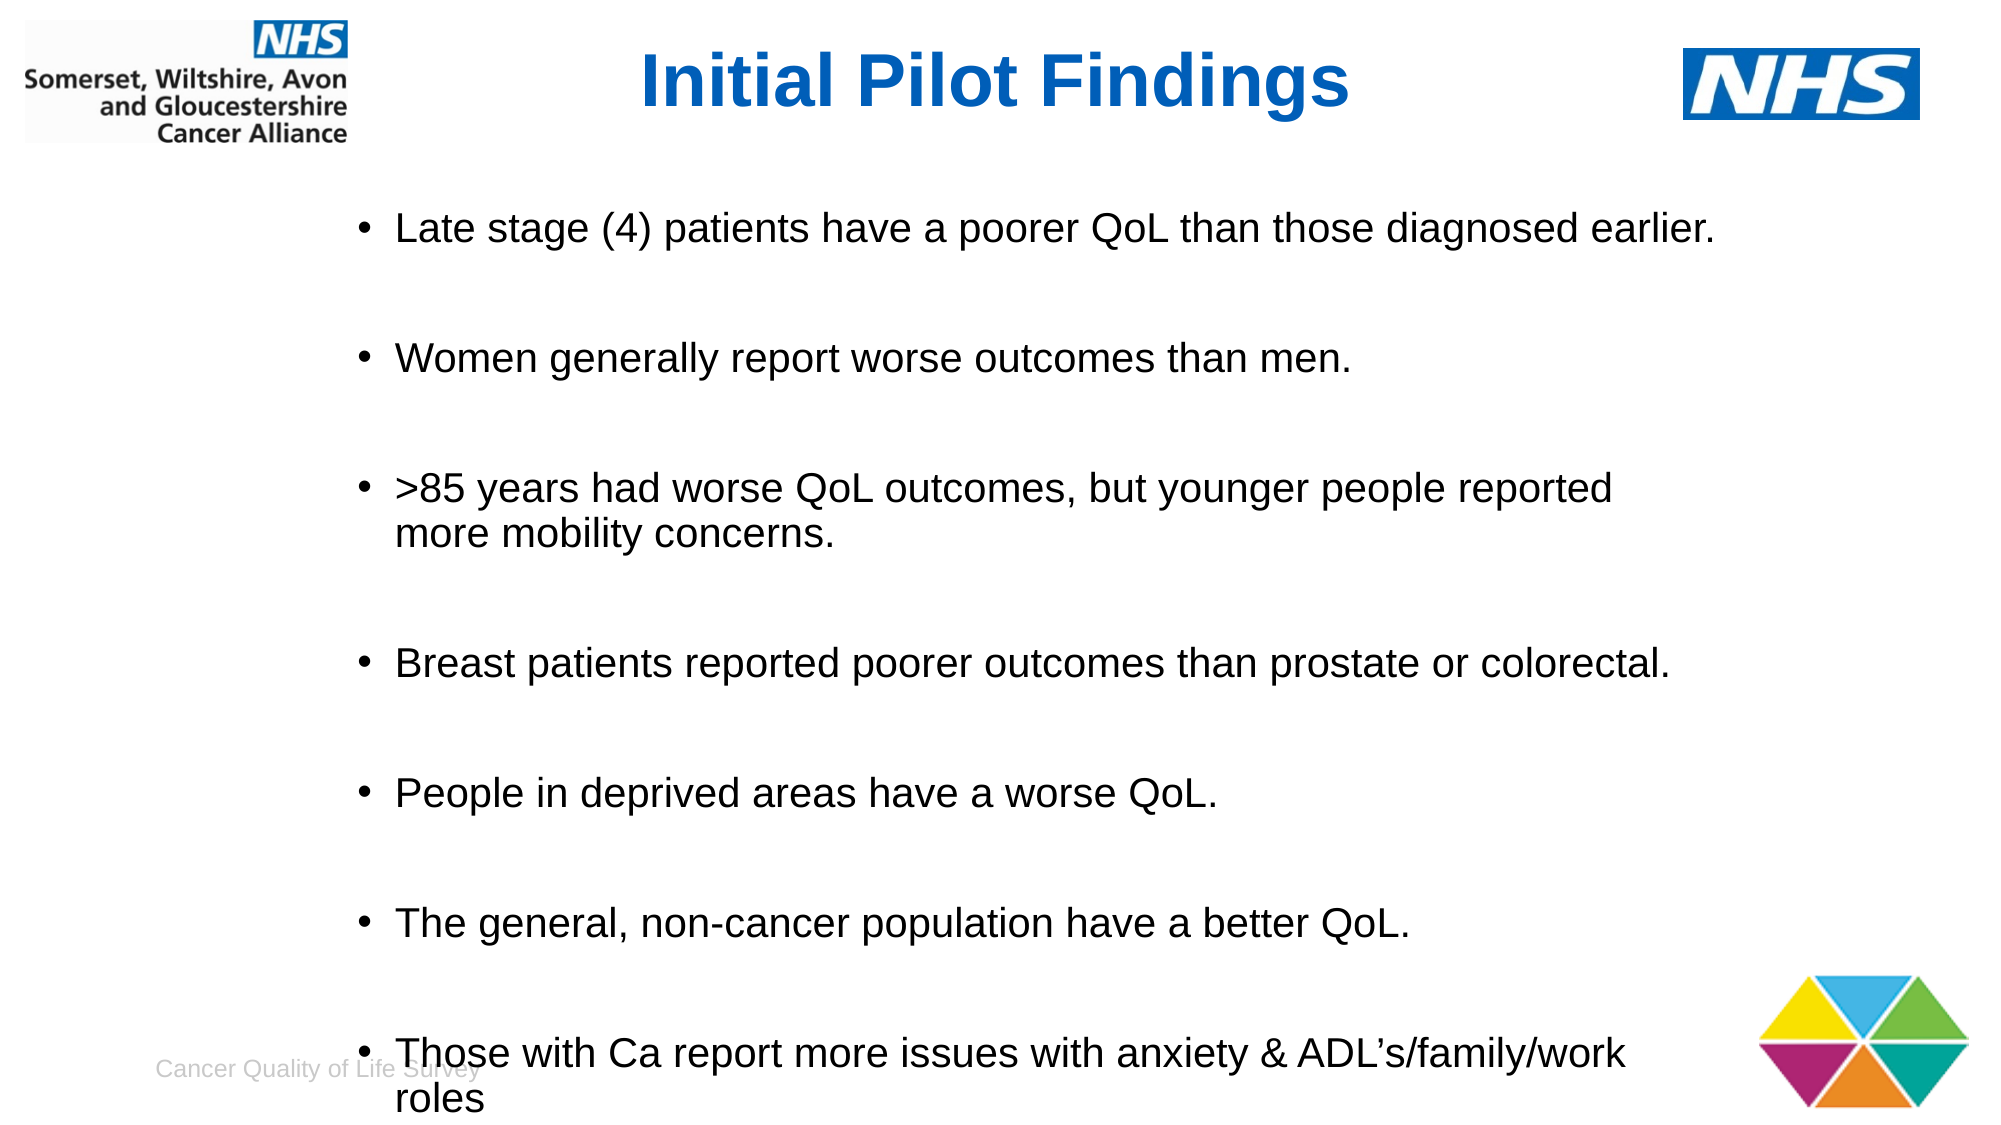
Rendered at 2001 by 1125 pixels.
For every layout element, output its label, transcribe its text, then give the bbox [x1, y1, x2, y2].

title Initial Pilot Findings [626, 34, 1374, 165]
picture [1759, 960, 1969, 1117]
picture [1683, 48, 1920, 120]
list Late stage (4) patients have a poorer QoL than those diagnosed earlier. Women generally report worse outcomes than men. >85 years had worse QoL outcomes, but younger people reported more mobility concerns. Breast patients reported poorer outcomes than prostate or colorectal. People in deprived areas have a worse QoL. The general, non-cancer population have a better QoL. Those with Ca report more issues with anxiety & ADL’s/family/work roles [267, 199, 1733, 1125]
picture [25, 20, 348, 143]
